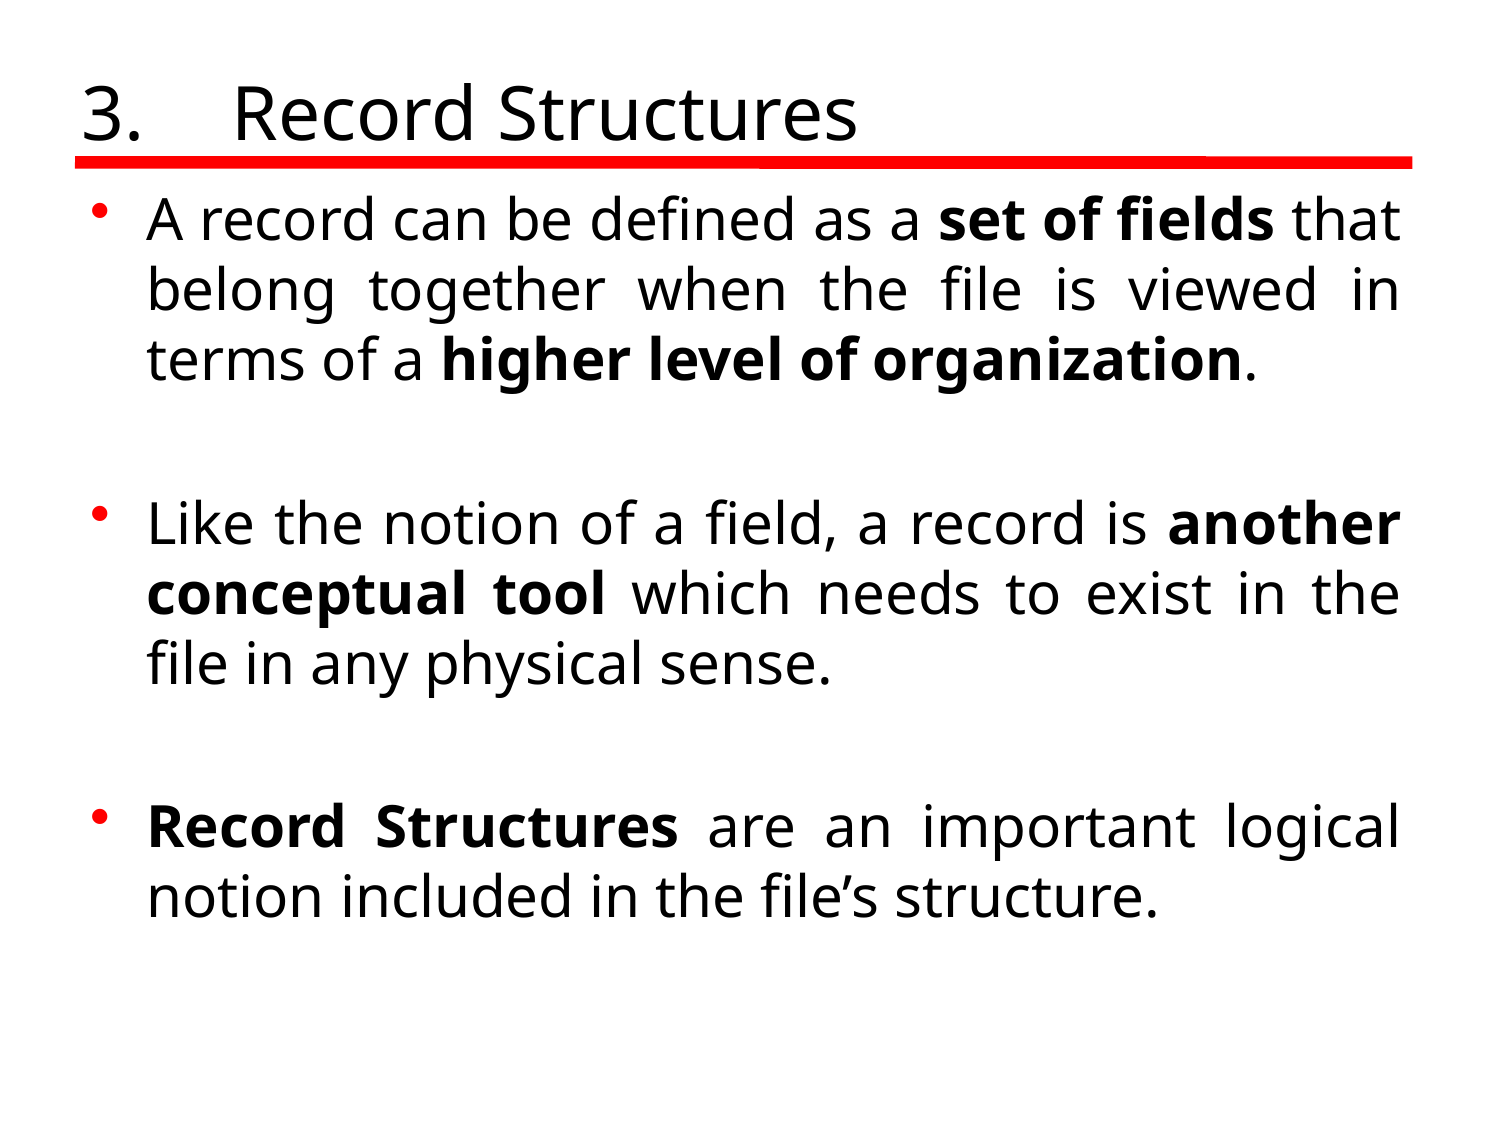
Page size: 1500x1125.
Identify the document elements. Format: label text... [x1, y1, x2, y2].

title 3. Record Structures [66, 24, 1413, 163]
list A record can be defined as a set of fields that belong together when the file is viewed in terms of a higher level of organization. Like the notion of a field, a record is another conceptual tool which needs to exist in the file in any physical sense. Record Structures are an important logical notion included in the file’s structure. [75, 174, 1417, 1100]
